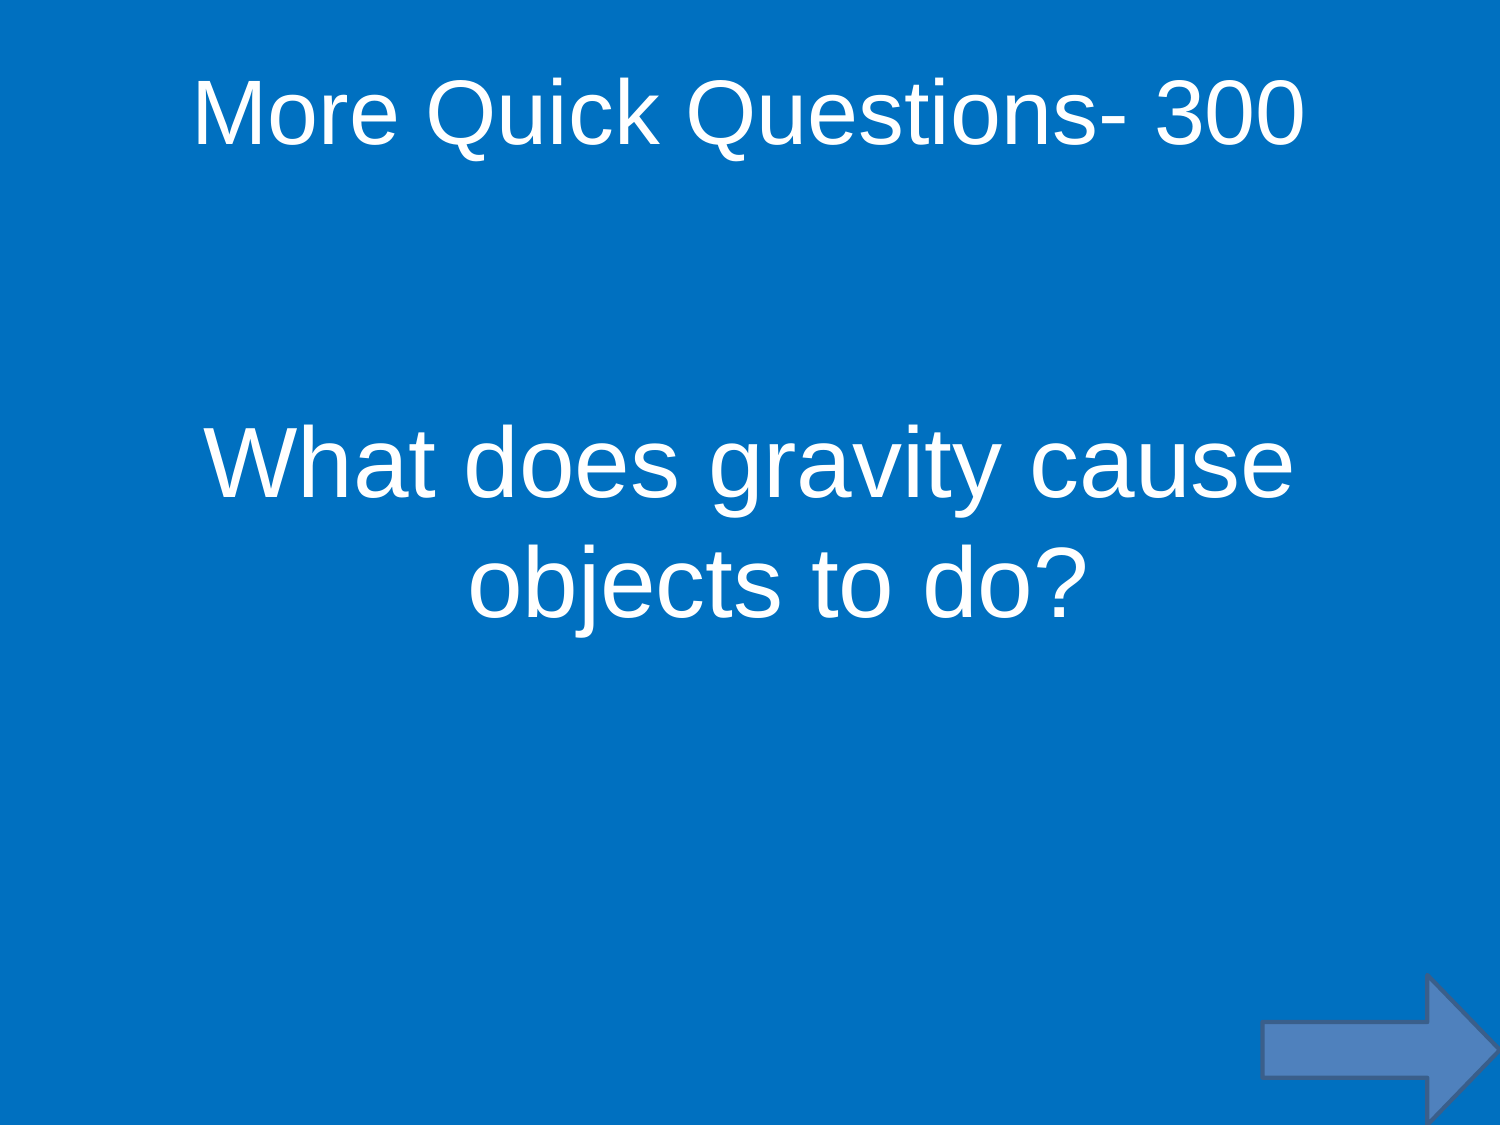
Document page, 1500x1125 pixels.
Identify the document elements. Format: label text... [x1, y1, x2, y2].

text_box [1260, 972, 1500, 1125]
text_box What does gravity cause objects to do? [74, 249, 1425, 1088]
text_box More Quick Questions- 300 [74, 45, 1425, 233]
